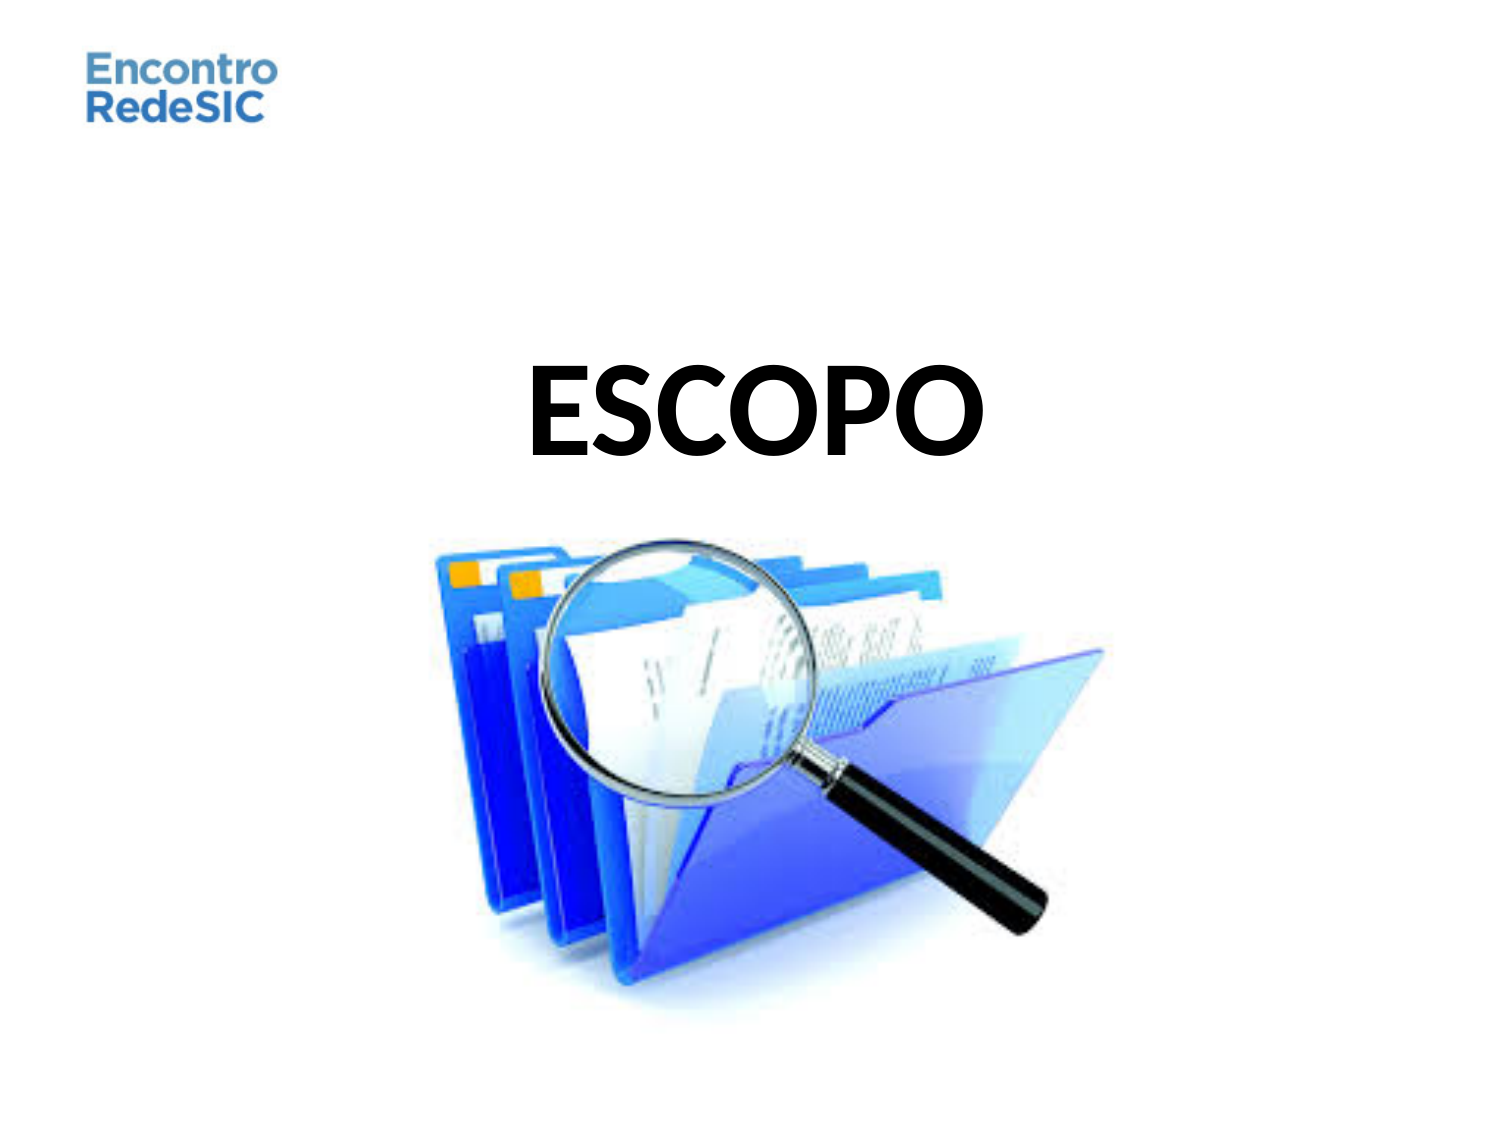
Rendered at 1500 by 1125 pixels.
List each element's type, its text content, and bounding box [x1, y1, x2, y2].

picture [0, 0, 1500, 1125]
text_box ESCOPO [34, 310, 1479, 491]
